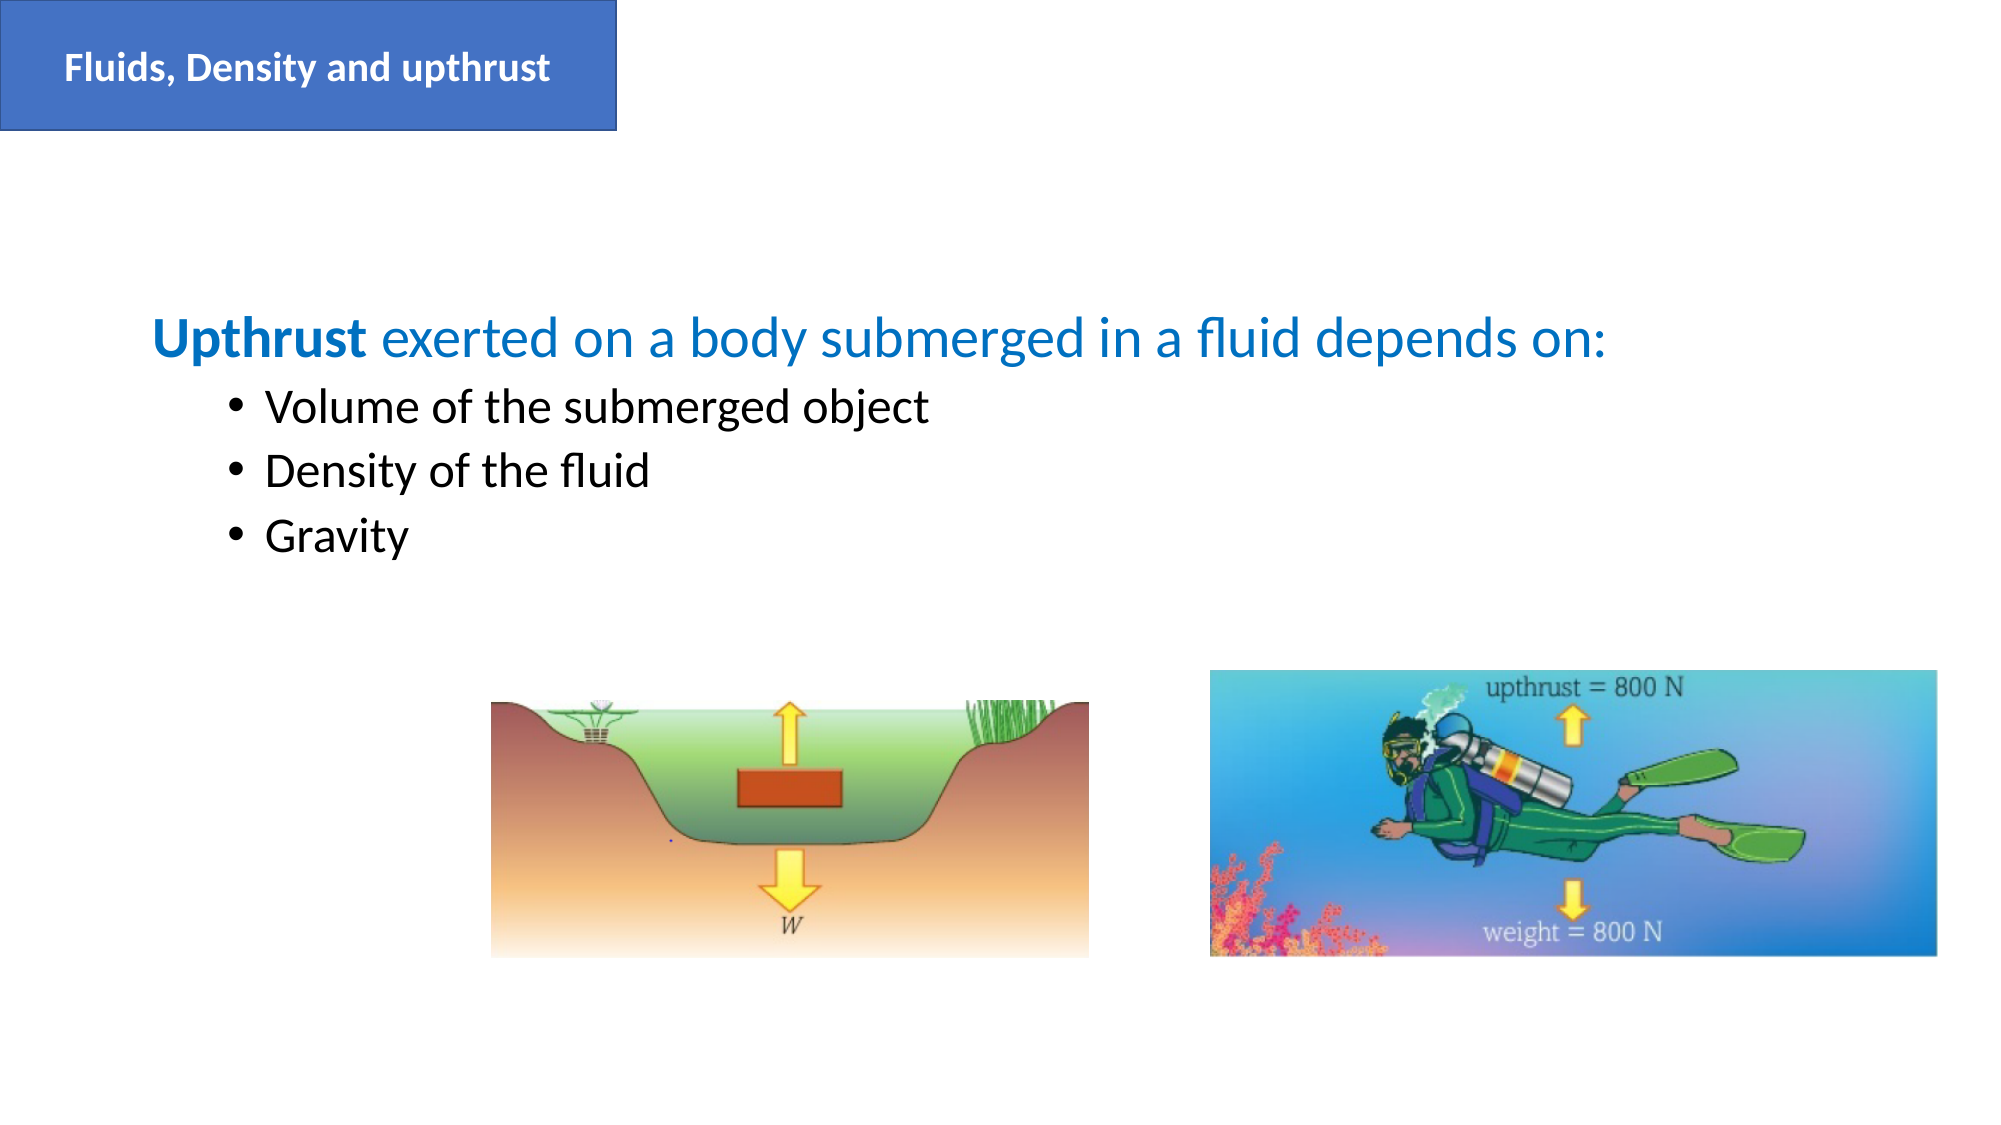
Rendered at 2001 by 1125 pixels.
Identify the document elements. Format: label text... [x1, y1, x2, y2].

text_box Fluids, Density and upthrust [0, 0, 617, 131]
picture [1210, 670, 1938, 958]
list Upthrust exerted on a body submerged in a fluid depends on: Volume of the submerged object Density of the fluid Gravity [137, 299, 1863, 1014]
picture [491, 700, 1089, 958]
